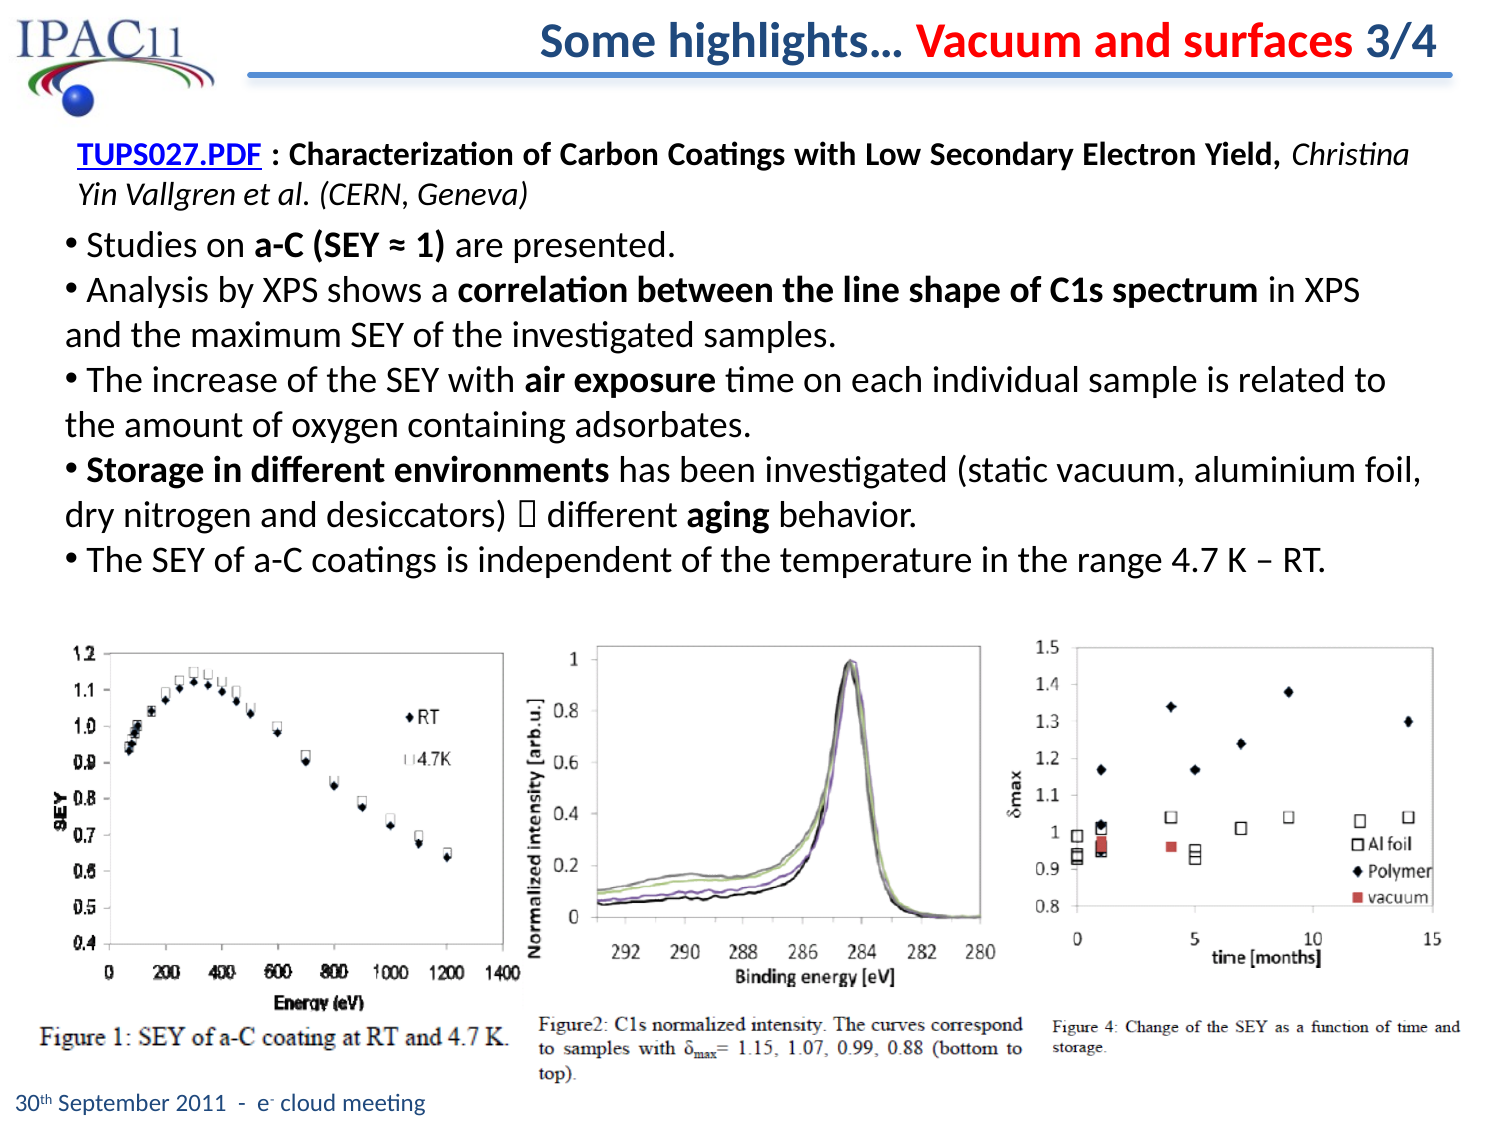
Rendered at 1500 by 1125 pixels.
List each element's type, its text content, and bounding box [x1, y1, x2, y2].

picture [0, 0, 227, 131]
picture [37, 1024, 516, 1054]
picture [1049, 1017, 1463, 1058]
picture [49, 624, 1460, 1021]
text_box Studies on a-C (SEY ≈ 1) are presented. Analysis by XPS shows a correlation between the line shape of C1s spectrum in XPS and the maximum SEY of the investigated samples. The increase of the SEY with air exposure time on each individual sample is related to the amount of oxygen containing adsorbates. Storage in different environments has been investigated (static vacuum, aluminium foil, dry nitrogen and desiccators)  different aging behavior. The SEY of a-C coatings is independent of the temperature in the range 4.7 K – RT. [50, 212, 1438, 588]
text_box 30th September 2011 - e- cloud meeting [0, 1079, 488, 1125]
picture [537, 1014, 1026, 1085]
text_box Some highlights… Vacuum and surfaces 3/4 [525, 0, 1475, 75]
text_box TUPS027.PDF : Characterization of Carbon Coatings with Low Secondary Electron Yield, Christina Yin Vallgren et al. (CERN, Geneva) [62, 124, 1425, 212]
